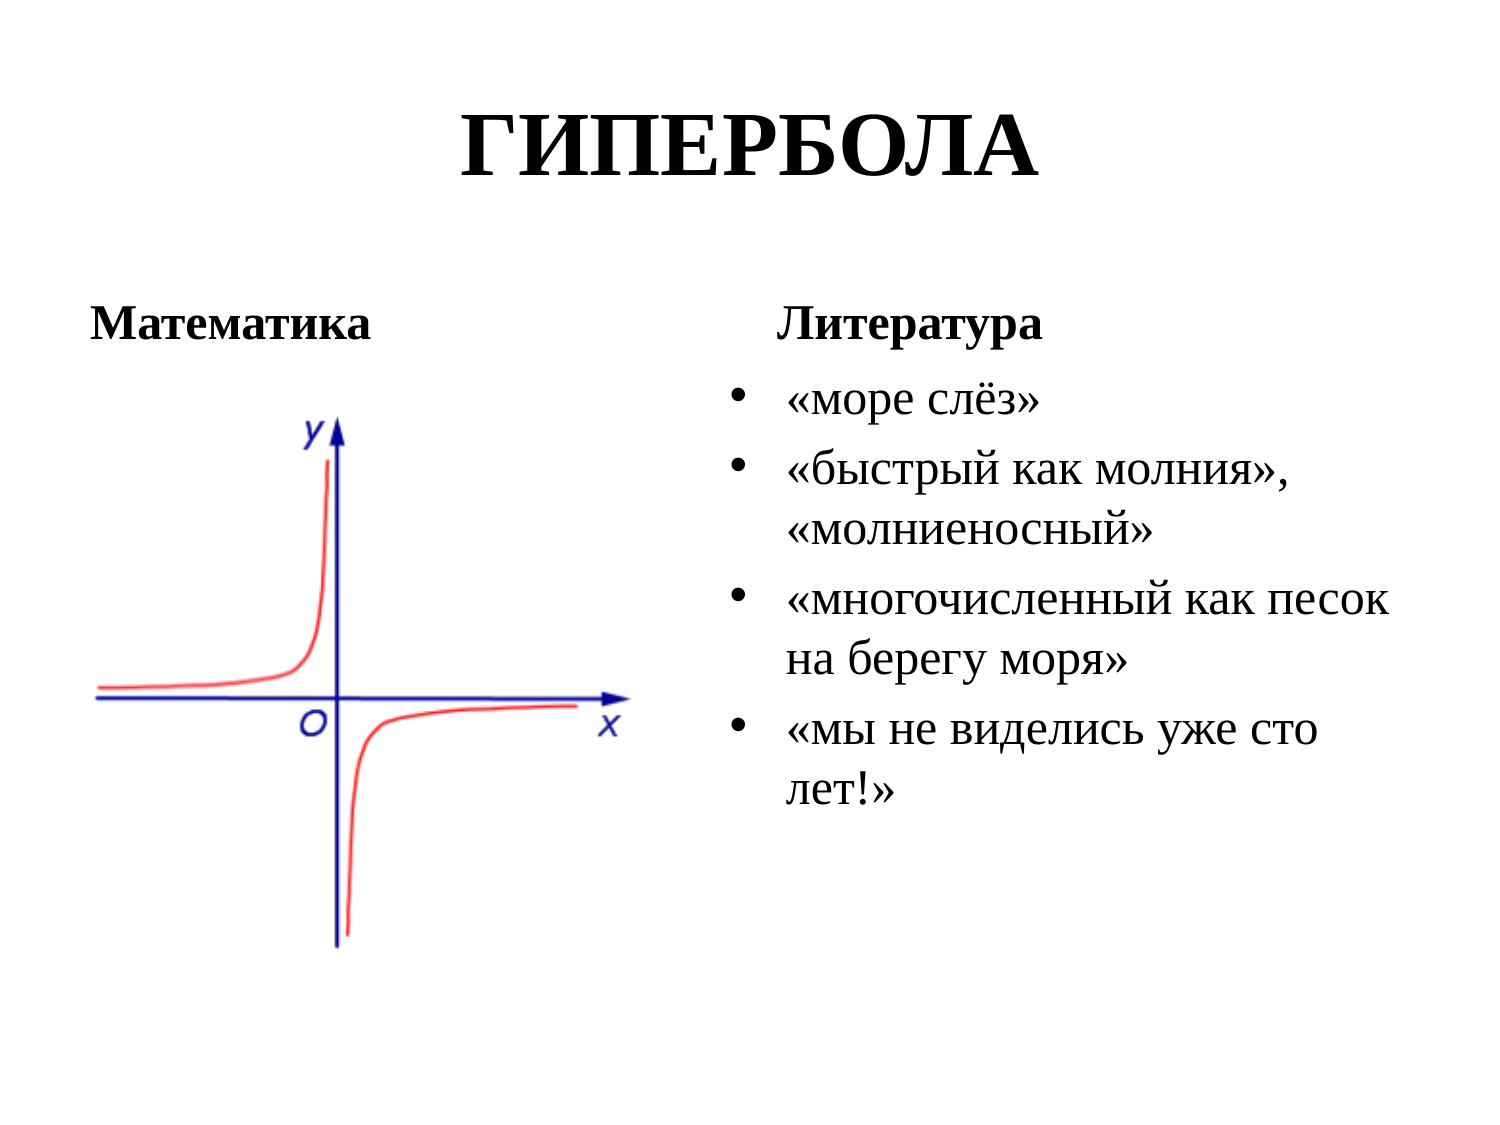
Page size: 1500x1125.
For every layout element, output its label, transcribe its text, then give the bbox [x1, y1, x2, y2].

list Литература [761, 251, 1425, 356]
list Математика [75, 251, 738, 357]
list «море слёз» «быстрый как молния», «молниеносный» «многочисленный как песок на берегу моря» «мы не виделись уже сто лет!» [714, 356, 1425, 1005]
title ГИПЕРБОЛА [75, 45, 1425, 233]
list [64, 408, 641, 986]
